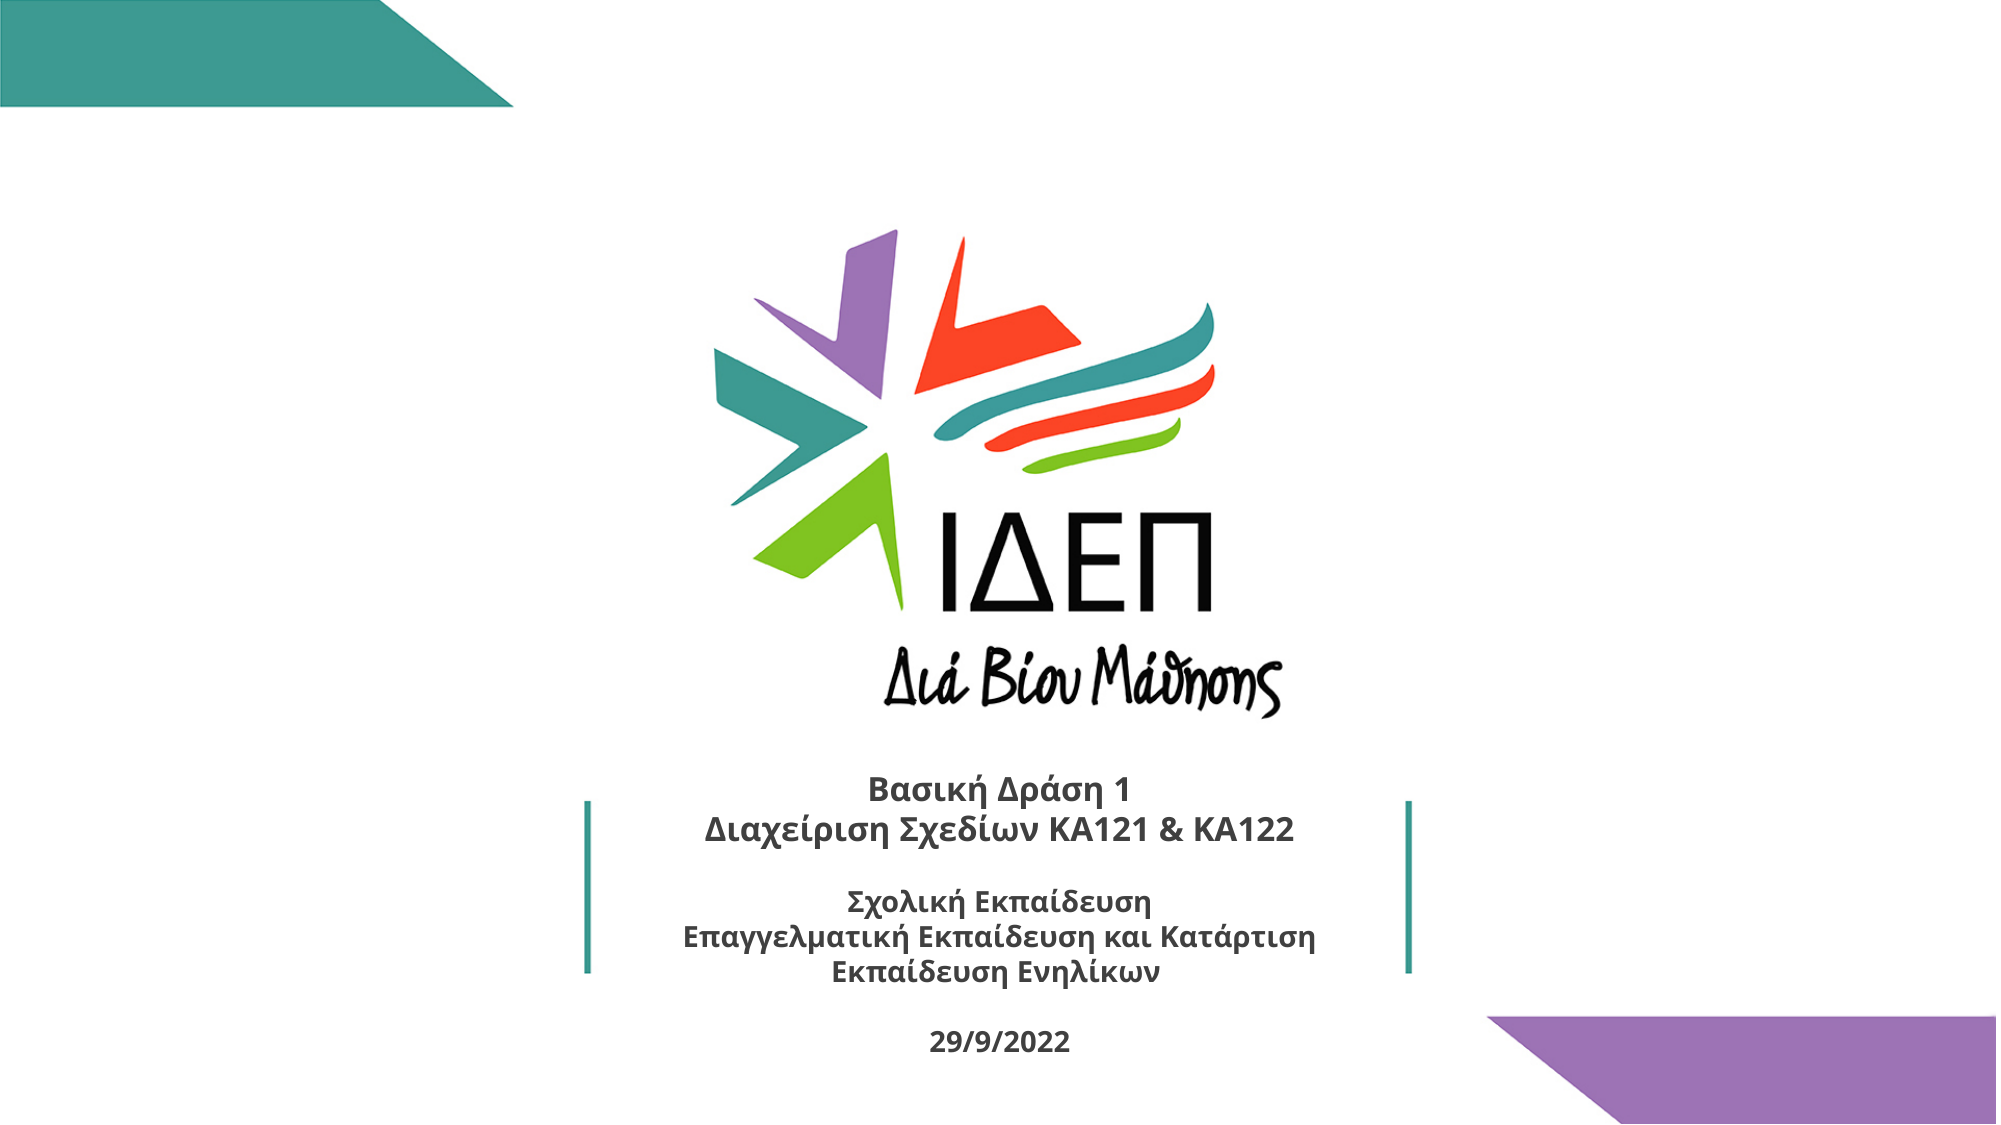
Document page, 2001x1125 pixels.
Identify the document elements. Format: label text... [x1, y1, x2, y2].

picture [0, 0, 1996, 1124]
text_box Βασική Δράση 1 Διαχείριση Σχεδίων ΚΑ121 & ΚΑ122 Σχολική Εκπαίδευση Επαγγελματική Εκπαίδευση και Κατάρτιση Εκπαίδευση Ενηλίκων 29/9/2022 [583, 760, 1417, 1066]
